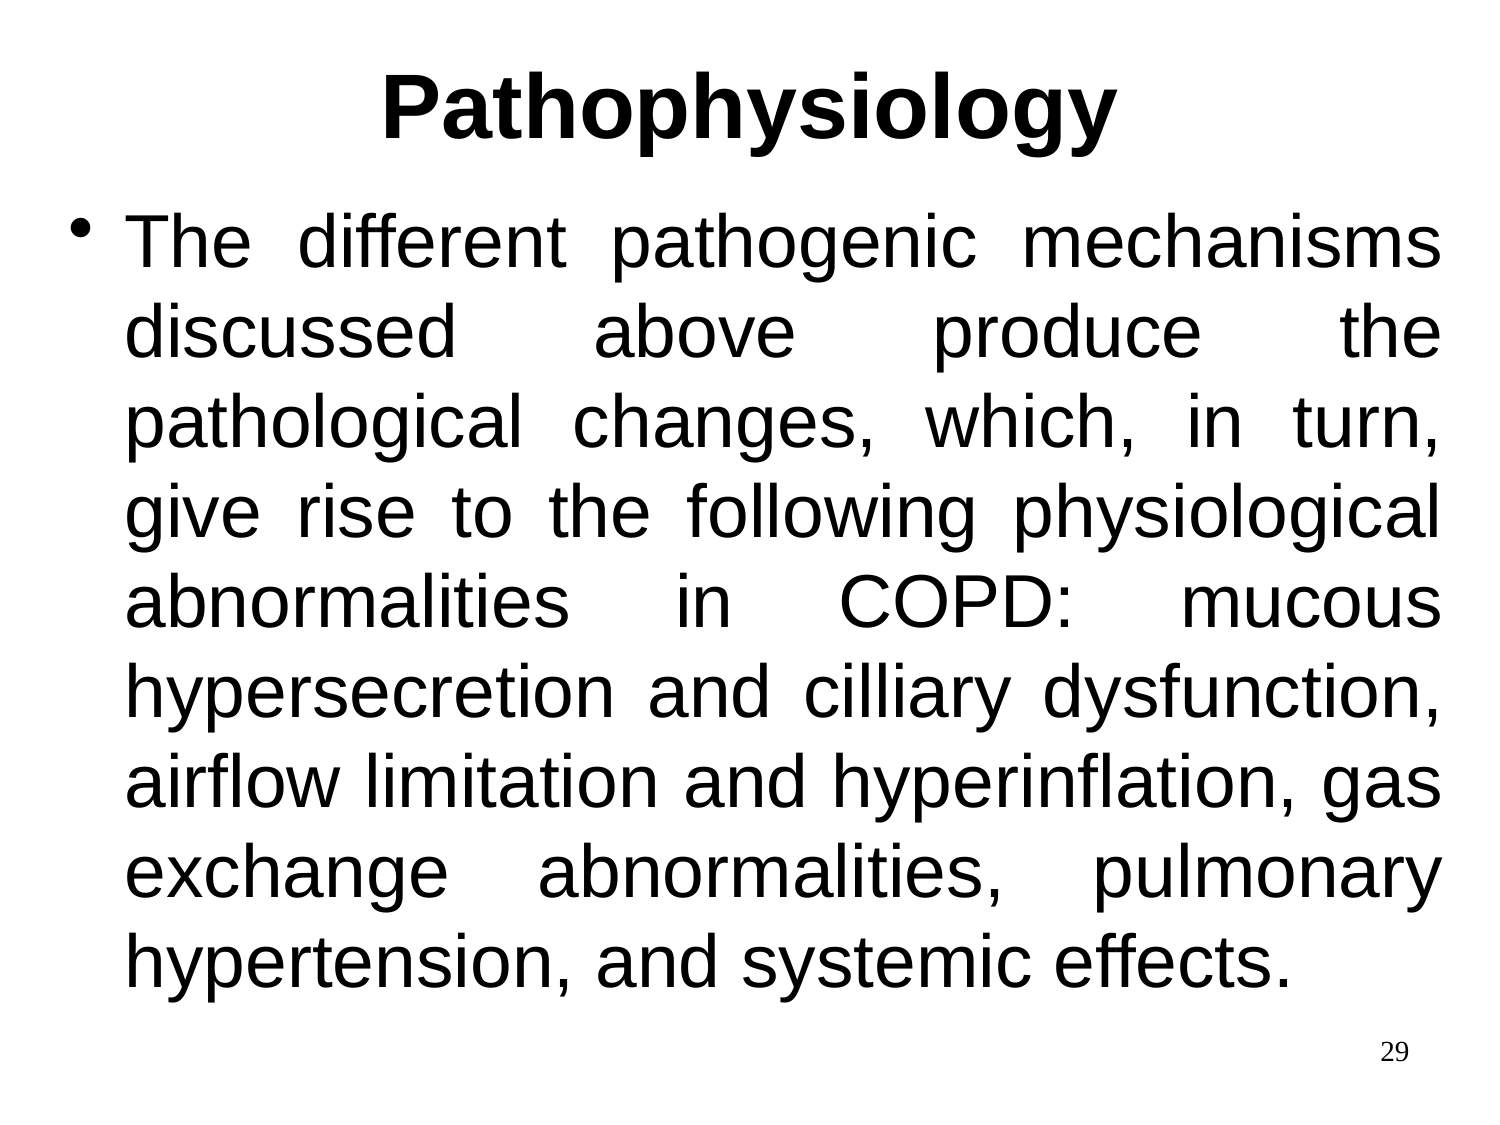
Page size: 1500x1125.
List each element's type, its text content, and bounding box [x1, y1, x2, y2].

title Pathophysiology [74, 18, 1426, 184]
list The different pathogenic mechanisms discussed above produce the pathological changes, which, in turn, give rise to the following physiological abnormalities in COPD: mucous hypersecretion and cilliary dysfunction, airflow limitation and hyperinflation, gas exchange abnormalities, pulmonary hypertension, and systemic effects. [52, 184, 1459, 1107]
slide_number 29 [1074, 1024, 1426, 1103]
